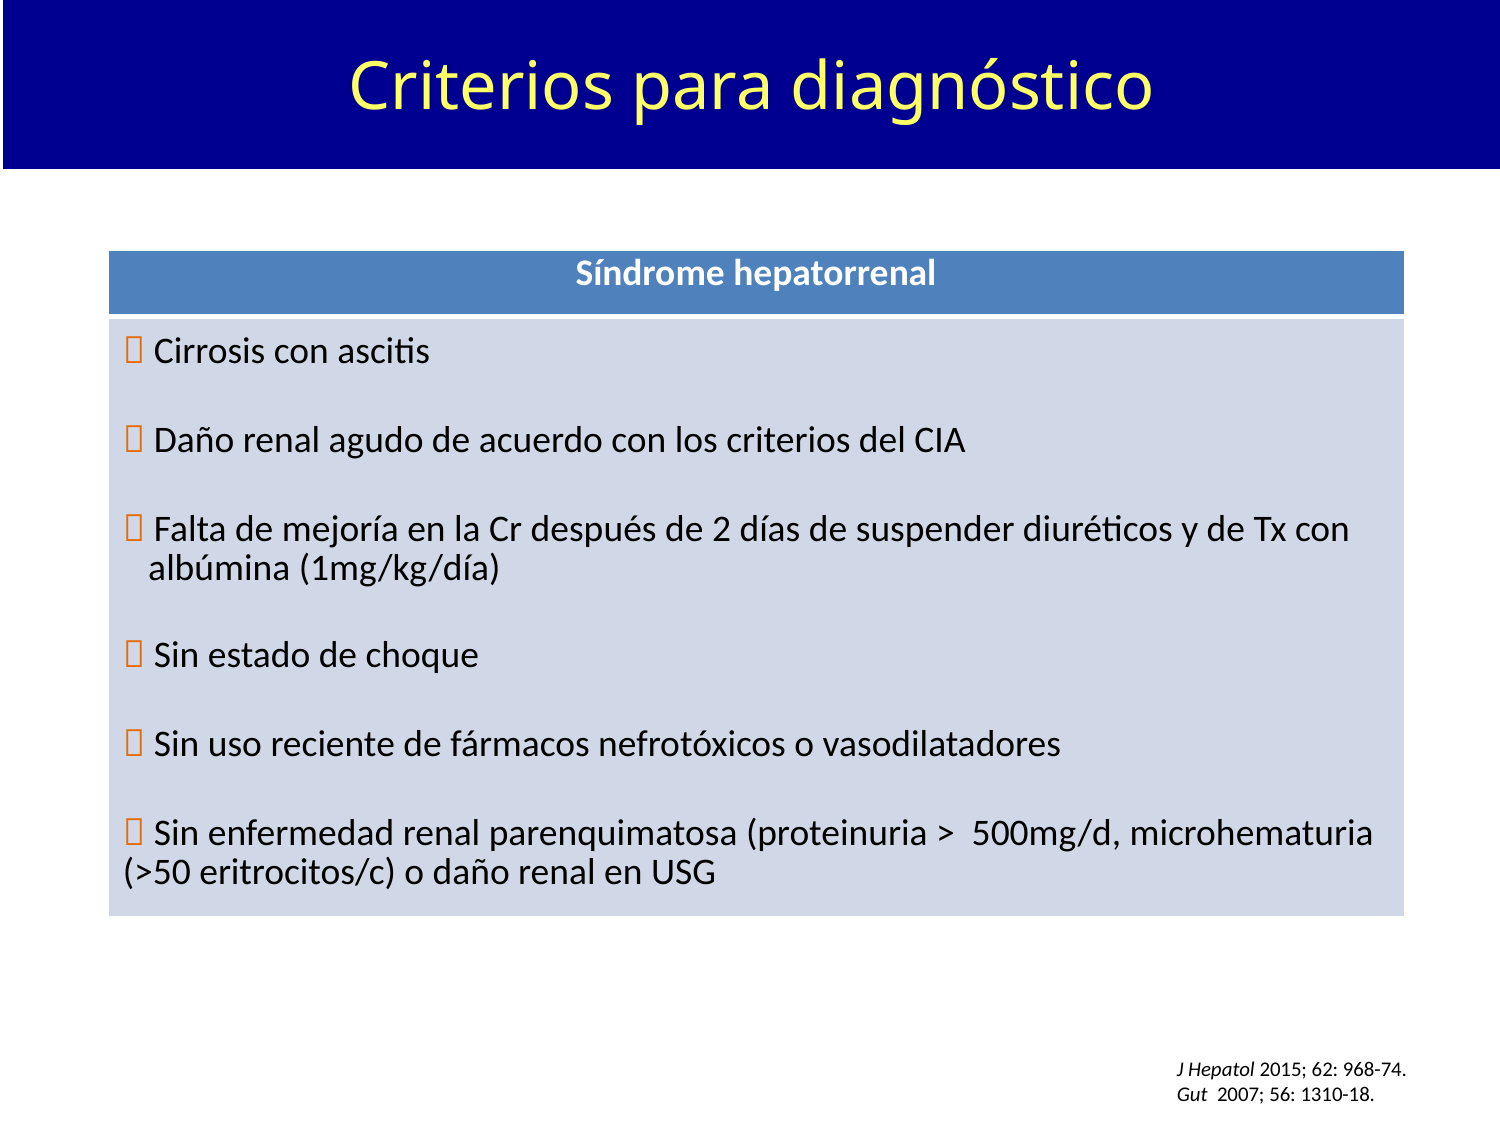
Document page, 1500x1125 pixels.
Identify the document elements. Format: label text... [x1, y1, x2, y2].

text_box J Hepatol 2015; 62: 968-74. Gut 2007; 56: 1310-18. [1162, 1048, 1423, 1114]
table_cell  Cirrosis con ascitis  Daño renal agudo de acuerdo con los criterios del CIA  Falta de mejoría en la Cr después de 2 días de suspender diuréticos y de Tx con albúmina (1mg/kg/día)  Sin estado de choque  Sin uso reciente de fármacos nefrotóxicos o vasodilatadores  Sin enfermedad renal parenquimatosa (proteinuria > 500mg/d, microhematuria (>50 eritrocitos/c) o daño renal en USG [109, 319, 1404, 916]
text_box Criterios para diagnóstico [2, 0, 1500, 171]
table_header Síndrome hepatorrenal [109, 251, 1404, 314]
